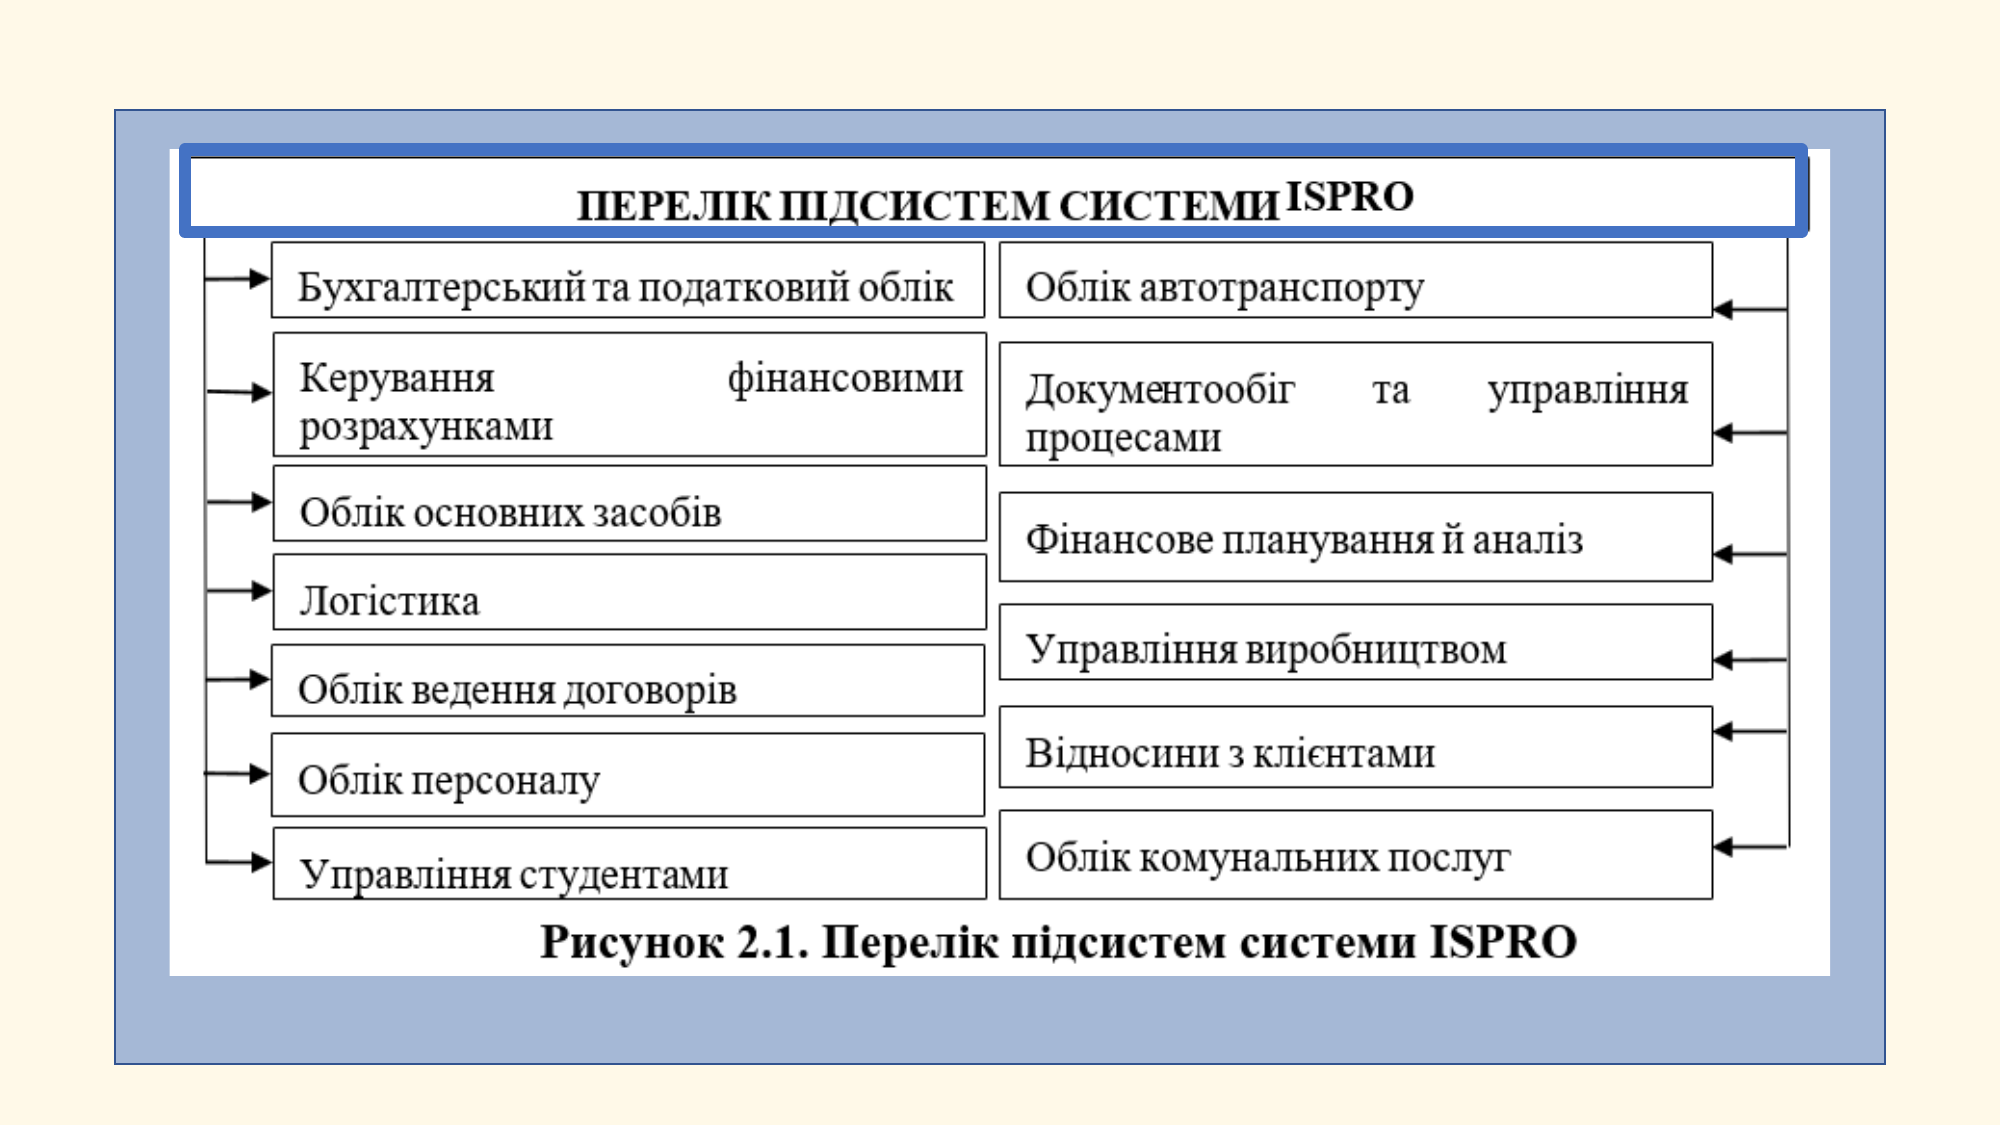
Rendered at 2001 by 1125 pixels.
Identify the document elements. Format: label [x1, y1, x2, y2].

text_box [114, 109, 1886, 1065]
picture [169, 149, 1831, 976]
